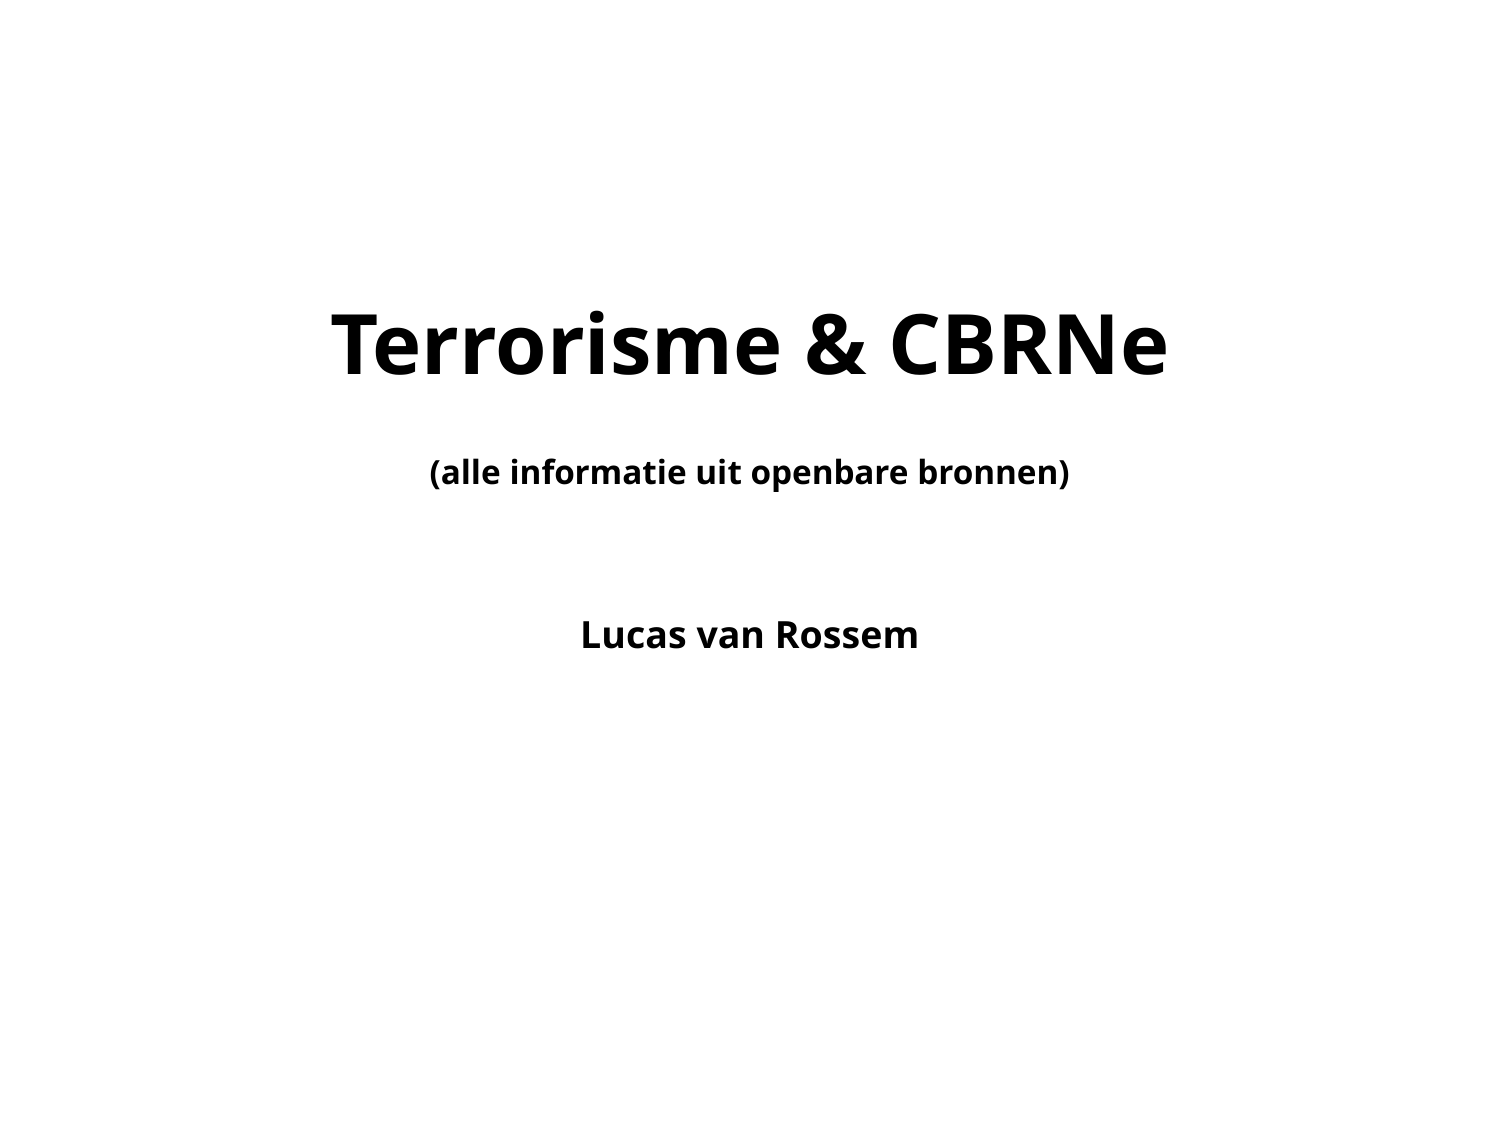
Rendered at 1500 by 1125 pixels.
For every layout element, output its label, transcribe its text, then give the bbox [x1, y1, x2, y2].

title Terrorisme & CBRNe (alle informatie uit openbare bronnen) Lucas van Rossem [112, 137, 1388, 811]
